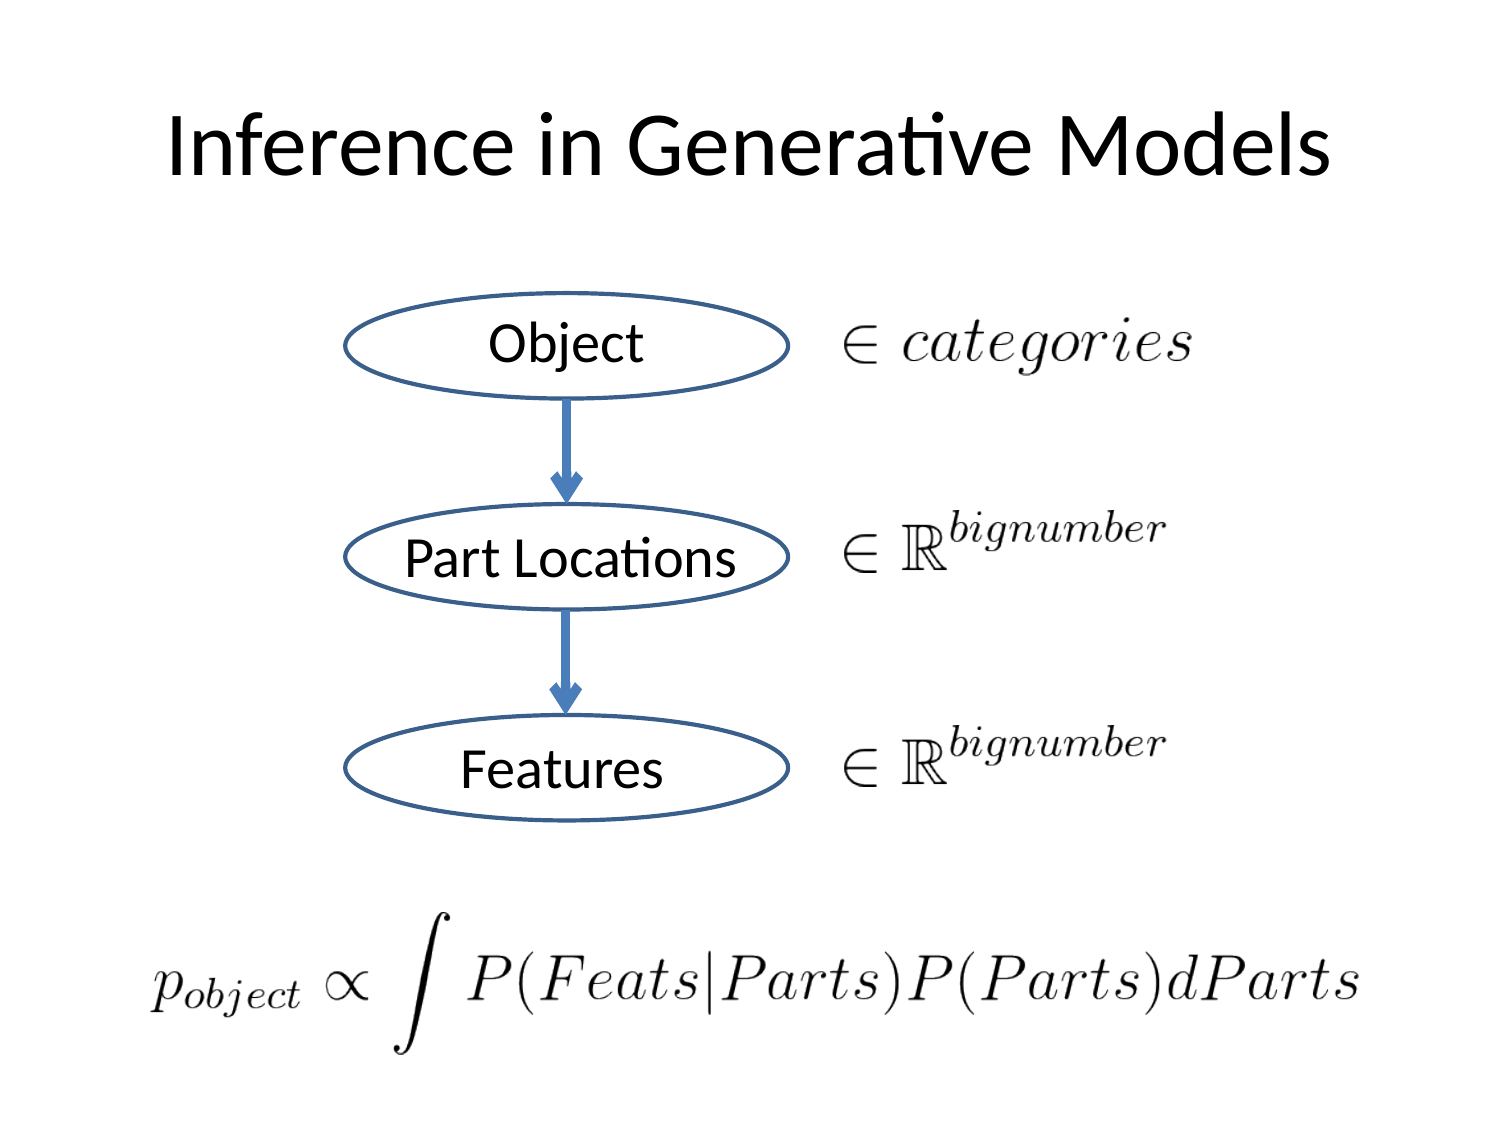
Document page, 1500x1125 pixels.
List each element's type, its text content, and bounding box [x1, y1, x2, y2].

title Inference in Generative Models [75, 45, 1425, 233]
picture [149, 912, 1359, 1055]
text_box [344, 292, 1192, 821]
